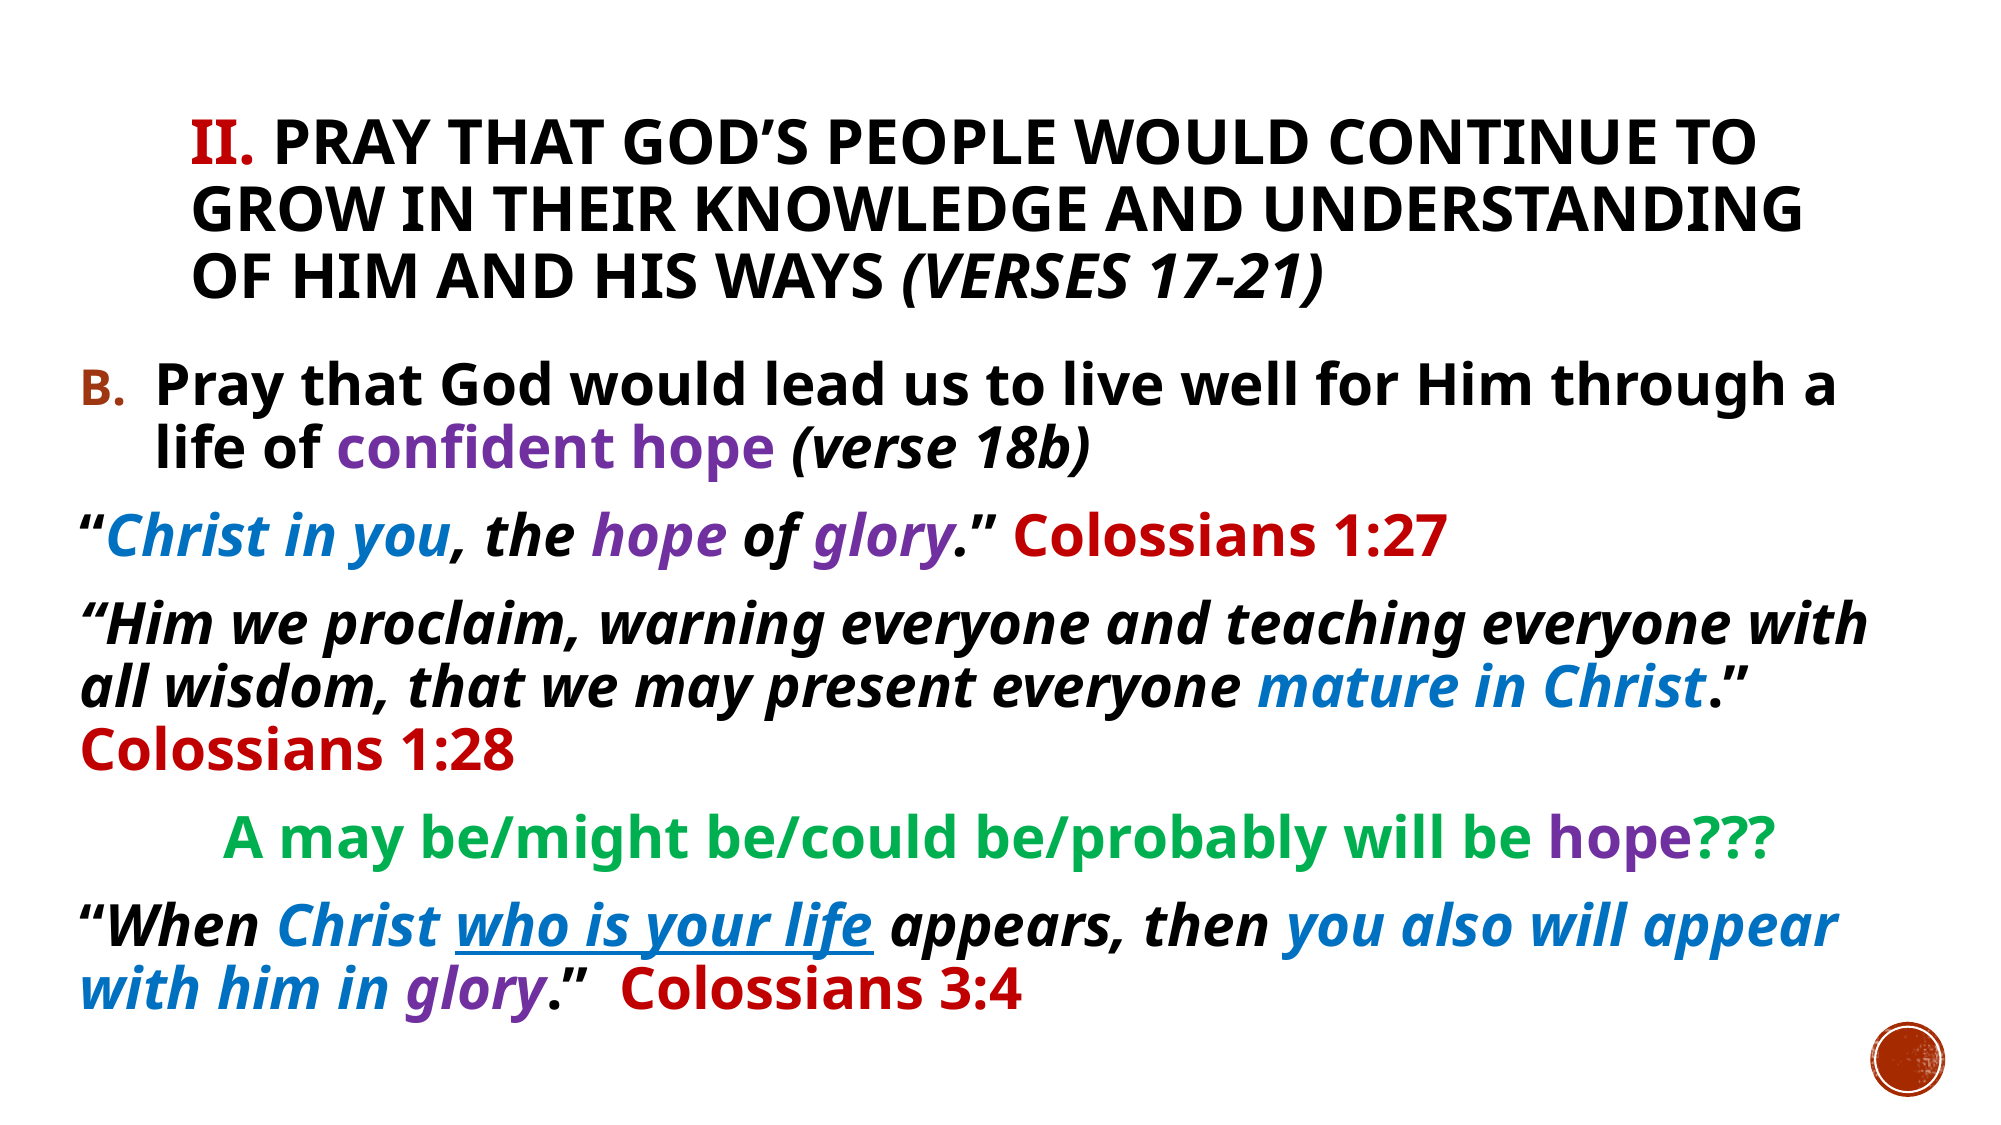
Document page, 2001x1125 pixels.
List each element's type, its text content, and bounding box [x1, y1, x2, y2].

list Pray that God would lead us to live well for Him through a life of confident hope (verse 18b) “Christ in you, the hope of glory.” Colossians 1:27 “Him we proclaim, warning everyone and teaching everyone with all wisdom, that we may present everyone mature in Christ.” Colossians 1:28 A may be/might be/could be/probably will be hope??? “When Christ who is your life appears, then you also will appear with him in glory.” Colossians 3:4 [64, 348, 1936, 1125]
title II. Pray that God’s people would continue to grow in their knowledge and understanding of Him and His ways (verses 17-21) [175, 79, 1826, 344]
